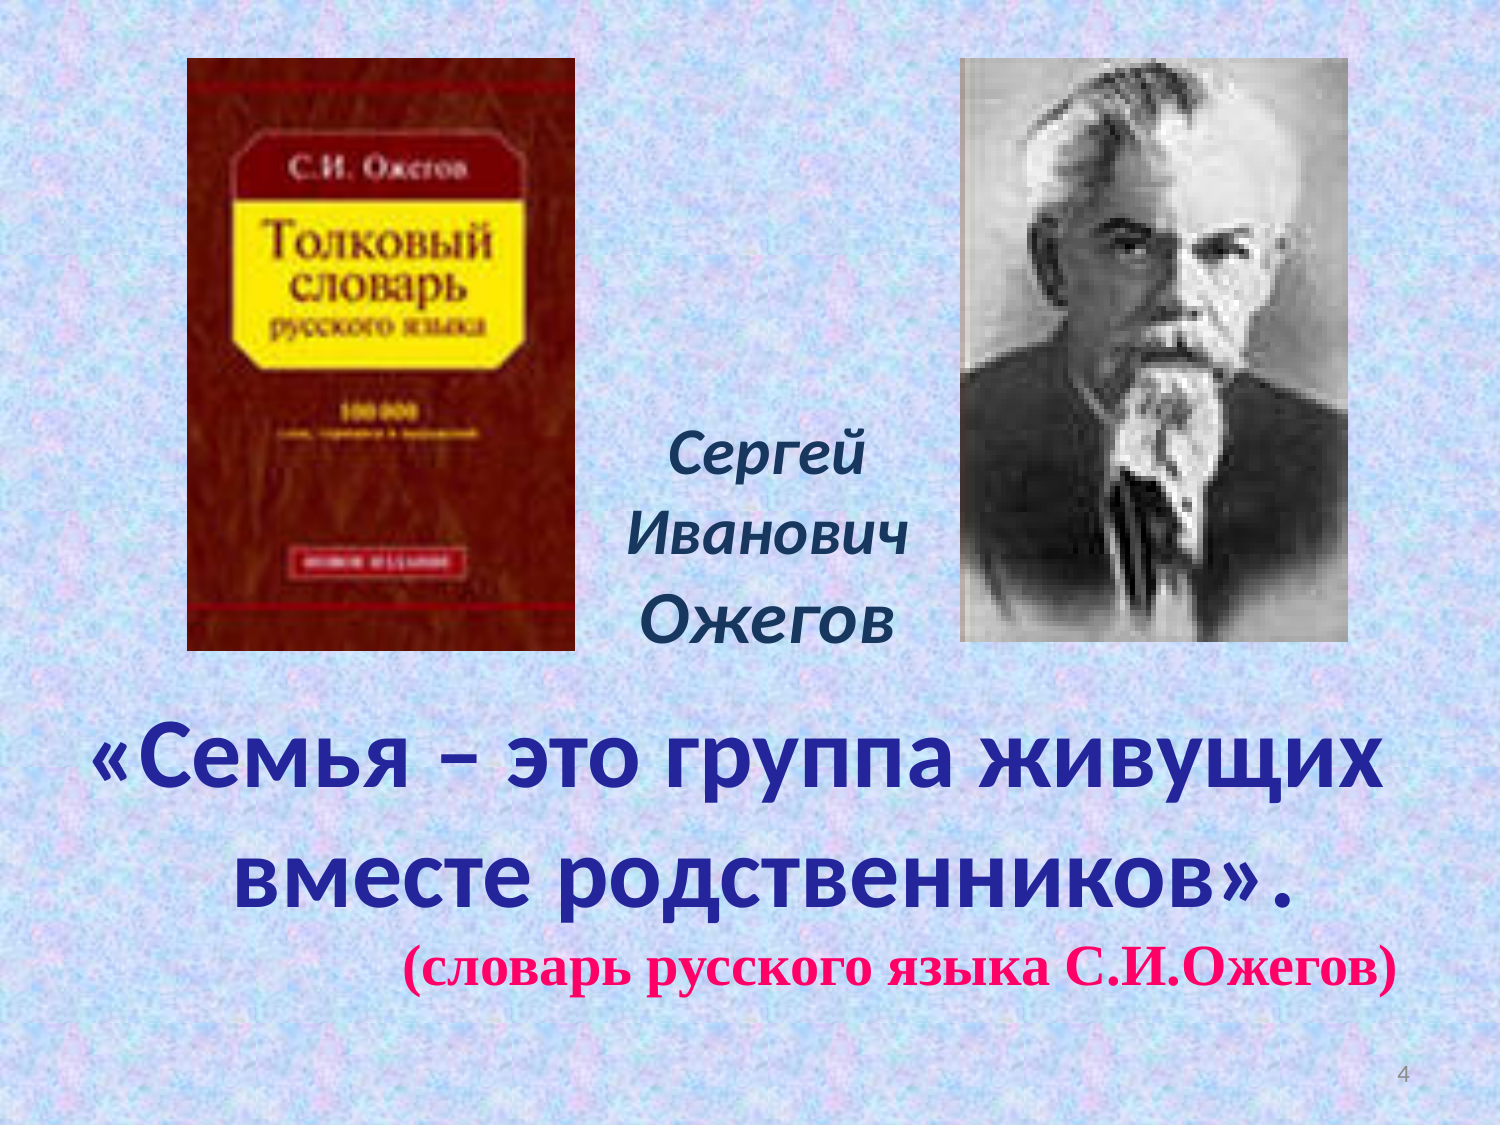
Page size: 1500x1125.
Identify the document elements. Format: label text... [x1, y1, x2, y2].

picture [0, 0, 1500, 1125]
list «Семья – это группа живущих вместе родственников». (словарь русского языка С.И.Ожегов) [70, 679, 1442, 1043]
title Сергей Иванович Ожегов [597, 410, 938, 657]
slide_number 4 [1074, 1042, 1425, 1103]
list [960, 58, 1348, 642]
